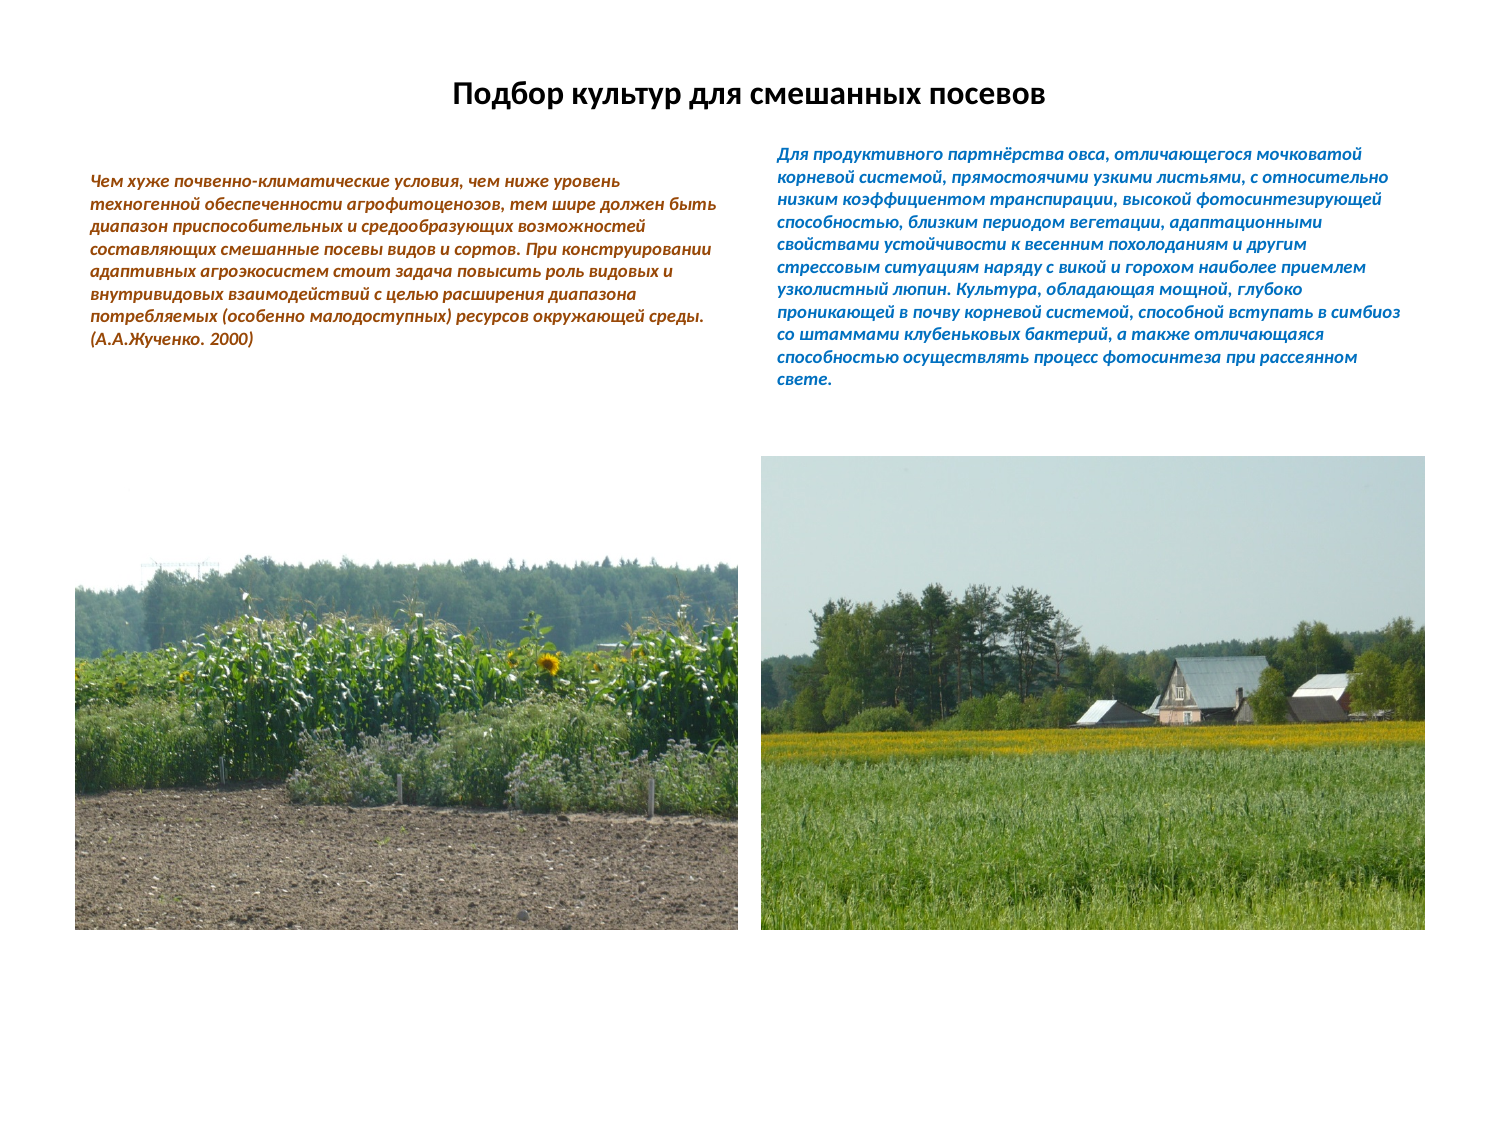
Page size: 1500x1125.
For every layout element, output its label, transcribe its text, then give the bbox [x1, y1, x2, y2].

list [74, 432, 738, 930]
list Чем хуже почвенно-климатические условия, чем ниже уровень техногенной обеспеченности агрофитоценозов, тем шире должен быть диапазон приспособительных и средообразующих возможностей составляющих смешанные посевы видов и сортов. При конструировании адаптивных агроэкосистем стоит задача повысить роль видовых и внутривидовых взаимодействий с целью расширения диапазона потребляемых (особенно малодоступных) ресурсов окружающей среды. (А.А.Жученко. 2000) [75, 251, 738, 357]
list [761, 455, 1426, 930]
title Подбор культур для смешанных посевов [75, 45, 1425, 138]
list Для продуктивного партнёрства овса, отличающегося мочковатой корневой системой, прямостоячими узкими листьями, с относительно низким коэффициентом транспирации, высокой фотосинтезирующей способностью, близким периодом вегетации, адаптационными свойствами устойчивости к весенним похолоданиям и другим стрессовым ситуациям наряду с викой и горохом наиболее приемлем узколистный люпин. Культура, обладающая мощной, глубоко проникающей в почву корневой системой, способной вступать в симбиоз со штаммами клубеньковых бактерий, а также отличающаяся способностью осуществлять процесс фотосинтеза при рассеянном свете. [761, 251, 1425, 398]
